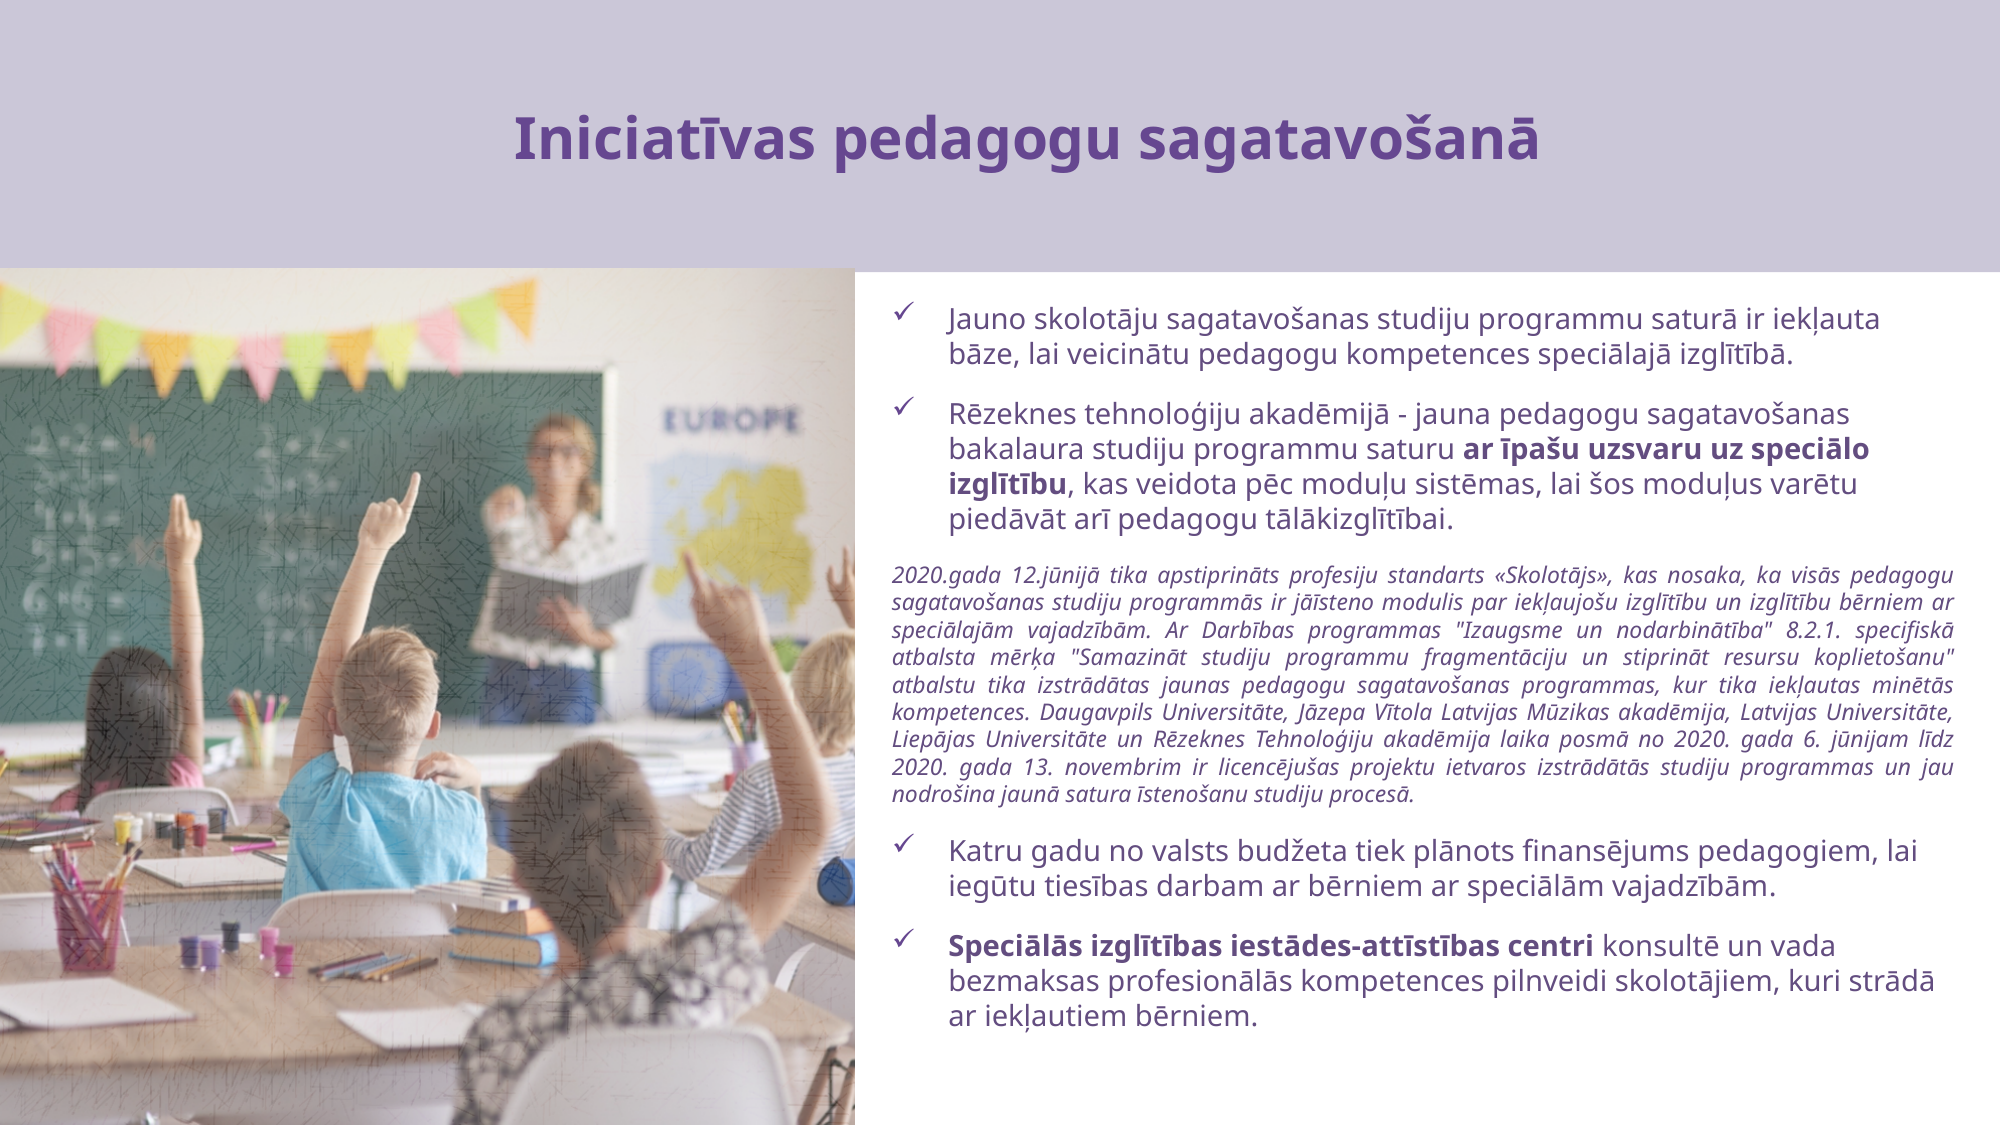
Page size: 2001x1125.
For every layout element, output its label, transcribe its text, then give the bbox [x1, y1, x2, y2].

title Iniciatīvas pedagogu sagatavošanā [101, 42, 1971, 230]
picture [0, 268, 855, 1125]
text_box Jauno skolotāju sagatavošanas studiju programmu saturā ir iekļauta bāze, lai veicinātu pedagogu kompetences speciālajā izglītībā. Rēzeknes tehnoloģiju akadēmijā - jauna pedagogu sagatavošanas bakalaura studiju programmu saturu ar īpašu uzsvaru uz speciālo izglītību, kas veidota pēc moduļu sistēmas, lai šos moduļus varētu piedāvāt arī pedagogu tālākizglītībai. 2020.gada 12.jūnijā tika apstiprināts profesiju standarts «Skolotājs», kas nosaka, ka visās pedagogu sagatavošanas studiju programmās ir jāīsteno modulis par iekļaujošu izglītību un izglītību bērniem ar speciālajām vajadzībām. Ar Darbības programmas "Izaugsme un nodarbinātība" 8.2.1. specifiskā atbalsta mērķa "Samazināt studiju programmu fragmentāciju un stiprināt resursu koplietošanu" atbalstu tika izstrādātas jaunas pedagogu sagatavošanas programmas, kur tika iekļautas minētās kompetences. Daugavpils Universitāte, Jāzepa Vītola Latvijas Mūzikas akadēmija, Latvijas Universitāte, Liepājas Universitāte un Rēzeknes Tehnoloģiju akadēmija laika posmā no 2020. gada 6. jūnijam līdz 2020. gada 13. novembrim ir licencējušas projektu ietvaros izstrādātās studiju programmas un jau nodrošina jaunā satura īstenošanu studiju procesā. Katru gadu no valsts budžeta tiek plānots finansējums pedagogiem, lai iegūtu tiesības darbam ar bērniem ar speciālām vajadzībām. Speciālās izglītības iestādes-attīstības centri konsultē un vada bezmaksas profesionālās kompetences pilnveidi skolotājiem, kuri strādā ar iekļautiem bērniem. [858, 292, 1971, 1046]
